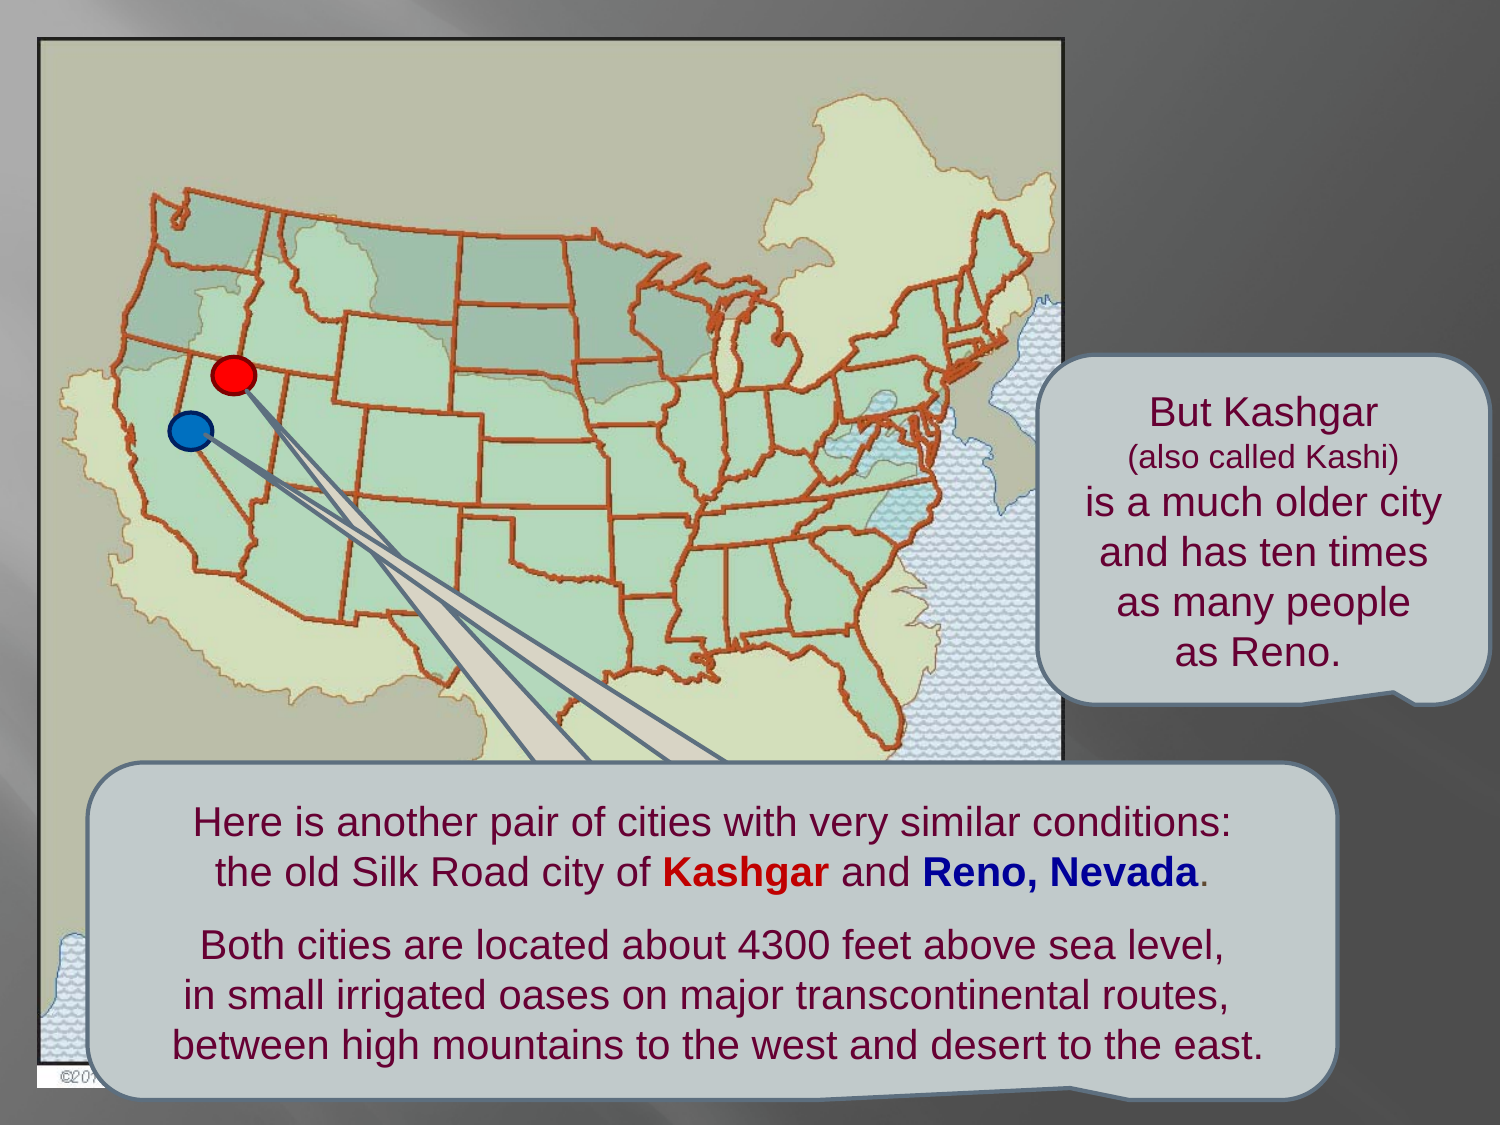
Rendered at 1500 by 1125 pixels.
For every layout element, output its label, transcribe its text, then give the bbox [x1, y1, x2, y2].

picture [37, 37, 1066, 1088]
text_box Here is another pair of cities with very similar conditions: the old Silk Road city of Kashgar and Reno, Nevada. Both cities are located about 4300 feet above sea level, in small irrigated oases on major transcontinental routes, between high mountains to the west and desert to the east. [1107, 760, 1340, 1103]
text_box But Kashgar (also called Kashi) is a much older city and has ten times as many people as Reno. [1108, 352, 1493, 707]
